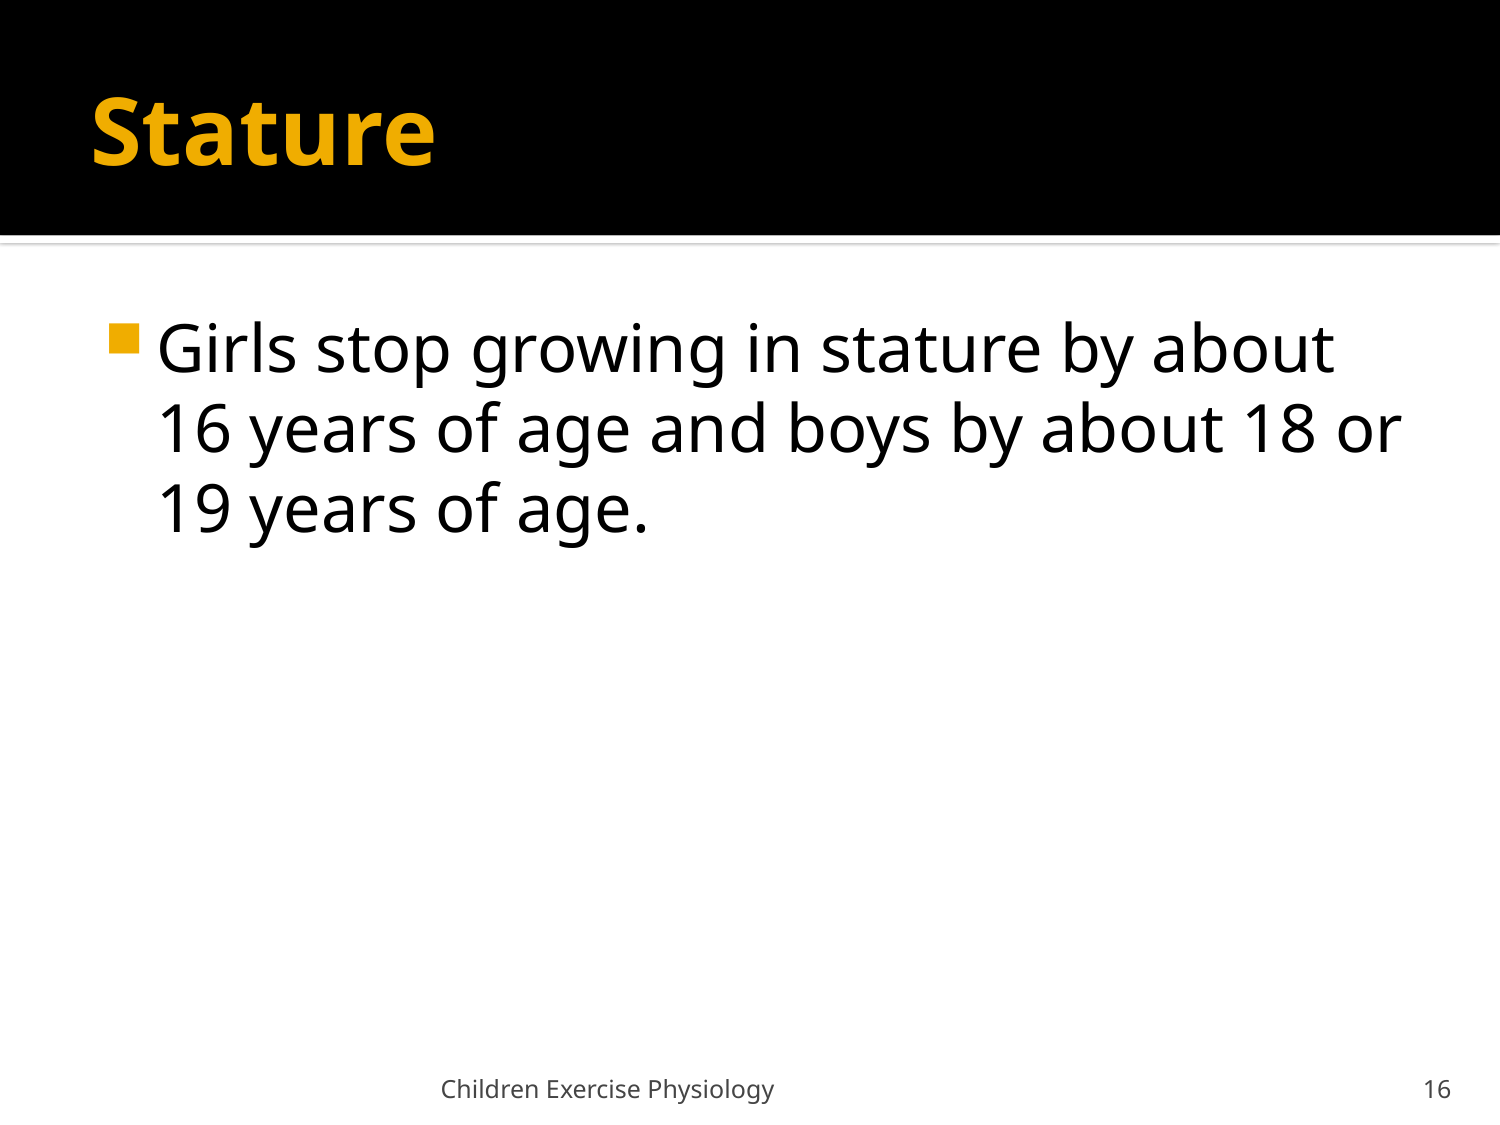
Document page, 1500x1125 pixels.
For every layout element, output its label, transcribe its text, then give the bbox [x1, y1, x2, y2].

footer Children Exercise Physiology [433, 1062, 1337, 1108]
list Girls stop growing in stature by about 16 years of age and boys by about 18 or 19 years of age. [75, 291, 1425, 1050]
slide_number 16 [1345, 1062, 1467, 1108]
title Stature [75, 25, 1425, 231]
